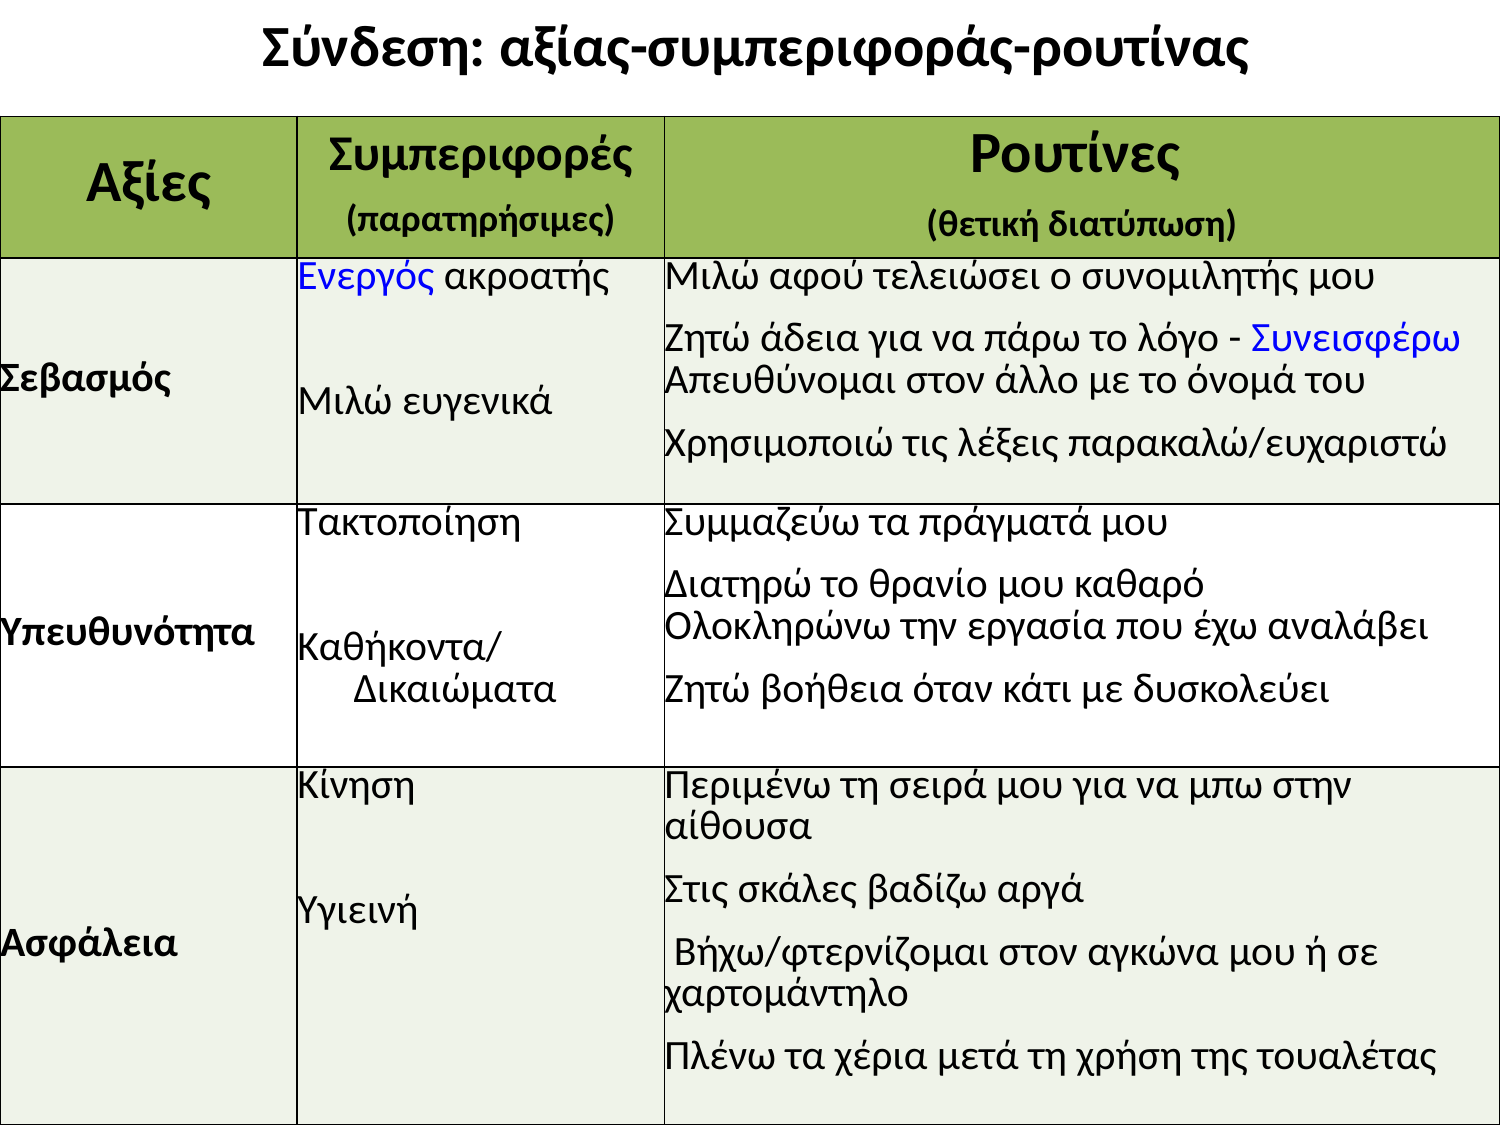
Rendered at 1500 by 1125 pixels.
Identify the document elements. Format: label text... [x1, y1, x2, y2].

table_cell Ασφάλεια [1, 768, 296, 1124]
table_cell Τακτοποίηση Καθήκοντα/Δικαιώματα [298, 505, 664, 766]
title Σύνδεση: αξίας-συμπεριφοράς-ρουτίνας [0, 0, 1500, 89]
table_cell Περιμένω τη σειρά μου για να μπω στην αίθουσα Στις σκάλες βαδίζω αργά Βήχω/φτερνίζομαι στον αγκώνα μου ή σε χαρτομάντηλο Πλένω τα χέρια μετά τη χρήση της τουαλέτας [665, 768, 1499, 1124]
table_cell Ενεργός ακροατής Μιλώ ευγενικά [298, 259, 664, 503]
table_cell Συμμαζεύω τα πράγματά μου Διατηρώ το θρανίο μου καθαρό Ολοκληρώνω την εργασία που έχω αναλάβει Ζητώ βοήθεια όταν κάτι με δυσκολεύει [665, 505, 1499, 766]
table_cell Κίνηση Υγιεινή [298, 768, 664, 1124]
table_header Συμπεριφορές (παρατηρήσιμες) [298, 117, 664, 257]
table_cell Υπευθυνότητα [1, 505, 296, 766]
table_cell Μιλώ αφού τελειώσει ο συνομιλητής μου Ζητώ άδεια για να πάρω το λόγο - Συνεισφέρω Απευθύνομαι στον άλλο με το όνομά του Χρησιμοποιώ τις λέξεις παρακαλώ/ευχαριστώ [665, 259, 1499, 503]
table_cell Σεβασμός [1, 259, 296, 503]
table_header Ρουτίνες (θετική διατύπωση) [665, 117, 1499, 257]
table_header Αξίες [1, 117, 296, 257]
